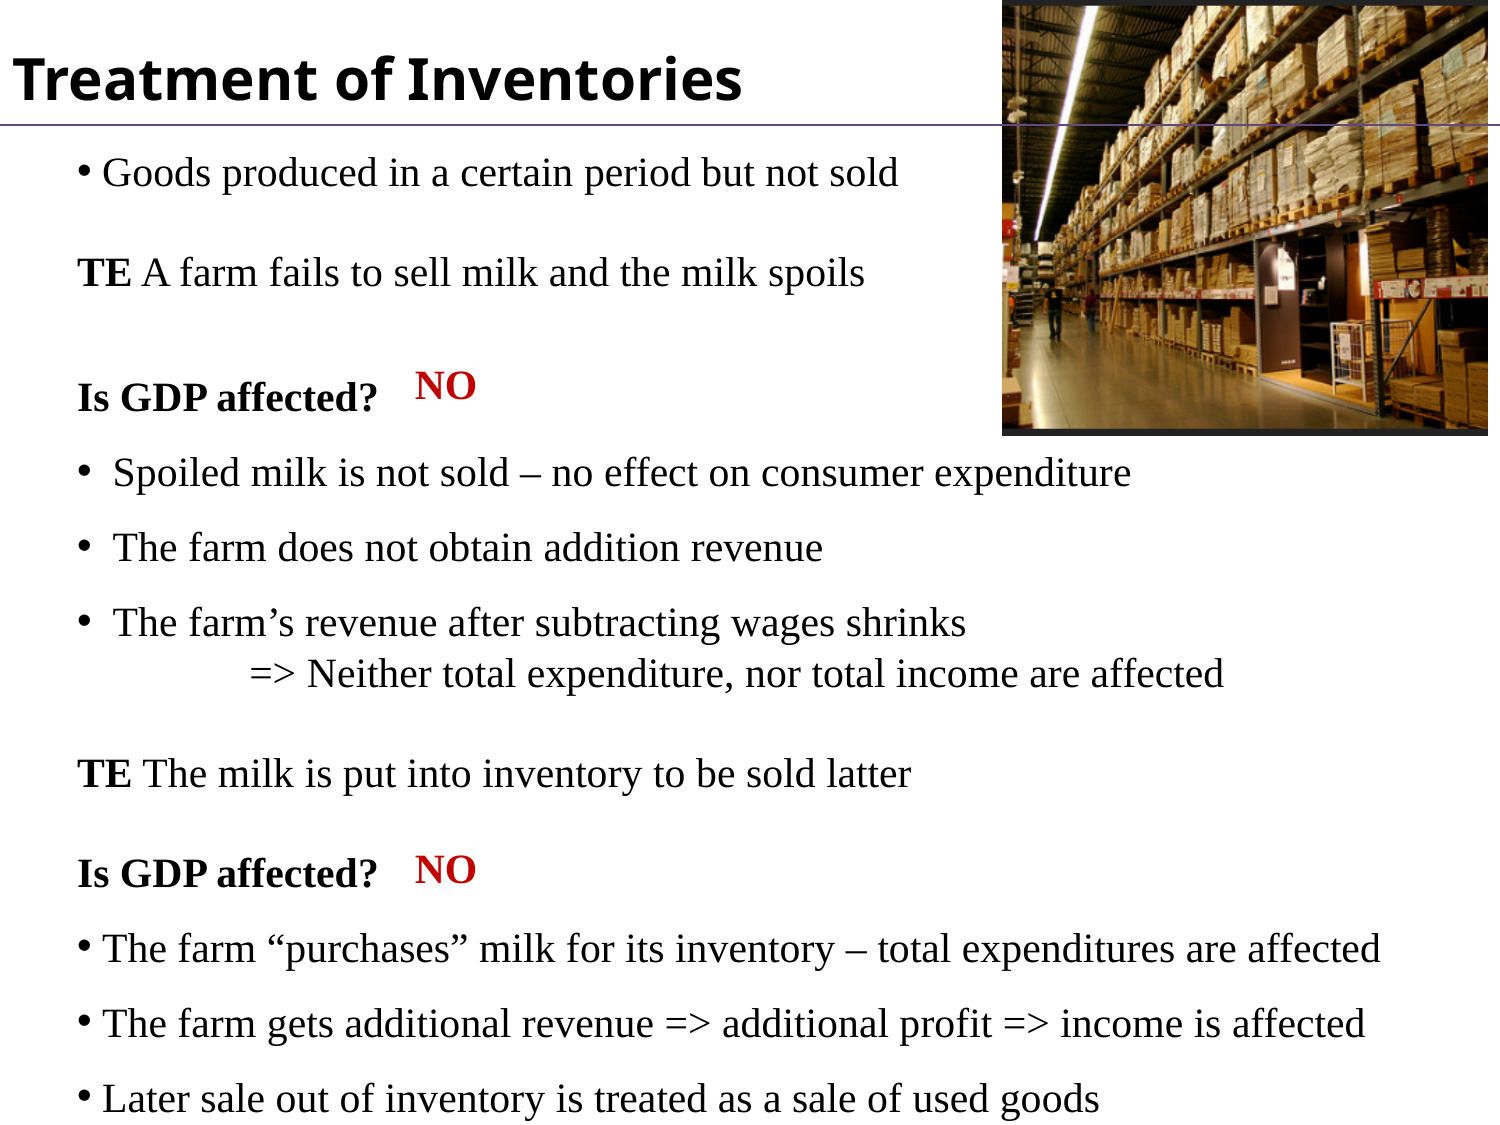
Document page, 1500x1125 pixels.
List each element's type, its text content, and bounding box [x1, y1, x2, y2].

text_box Treatment of Inventories [0, 0, 759, 120]
picture [1002, 0, 1488, 124]
text_box NO [399, 350, 575, 415]
text_box Goods produced in a certain period but not sold TE A farm fails to sell milk and the milk spoils Is GDP affected? Spoiled milk is not sold – no effect on consumer expenditure The farm does not obtain addition revenue The farm’s revenue after subtracting wages shrinks => Neither total expenditure, nor total income are affected TE The milk is put into inventory to be sold latter Is GDP affected? The farm “purchases” milk for its inventory – total expenditures are affected The farm gets additional revenue => additional profit => income is affected Later sale out of inventory is treated as a sale of used goods [62, 137, 1413, 1125]
picture [1002, 126, 1488, 436]
text_box NO [399, 834, 575, 900]
